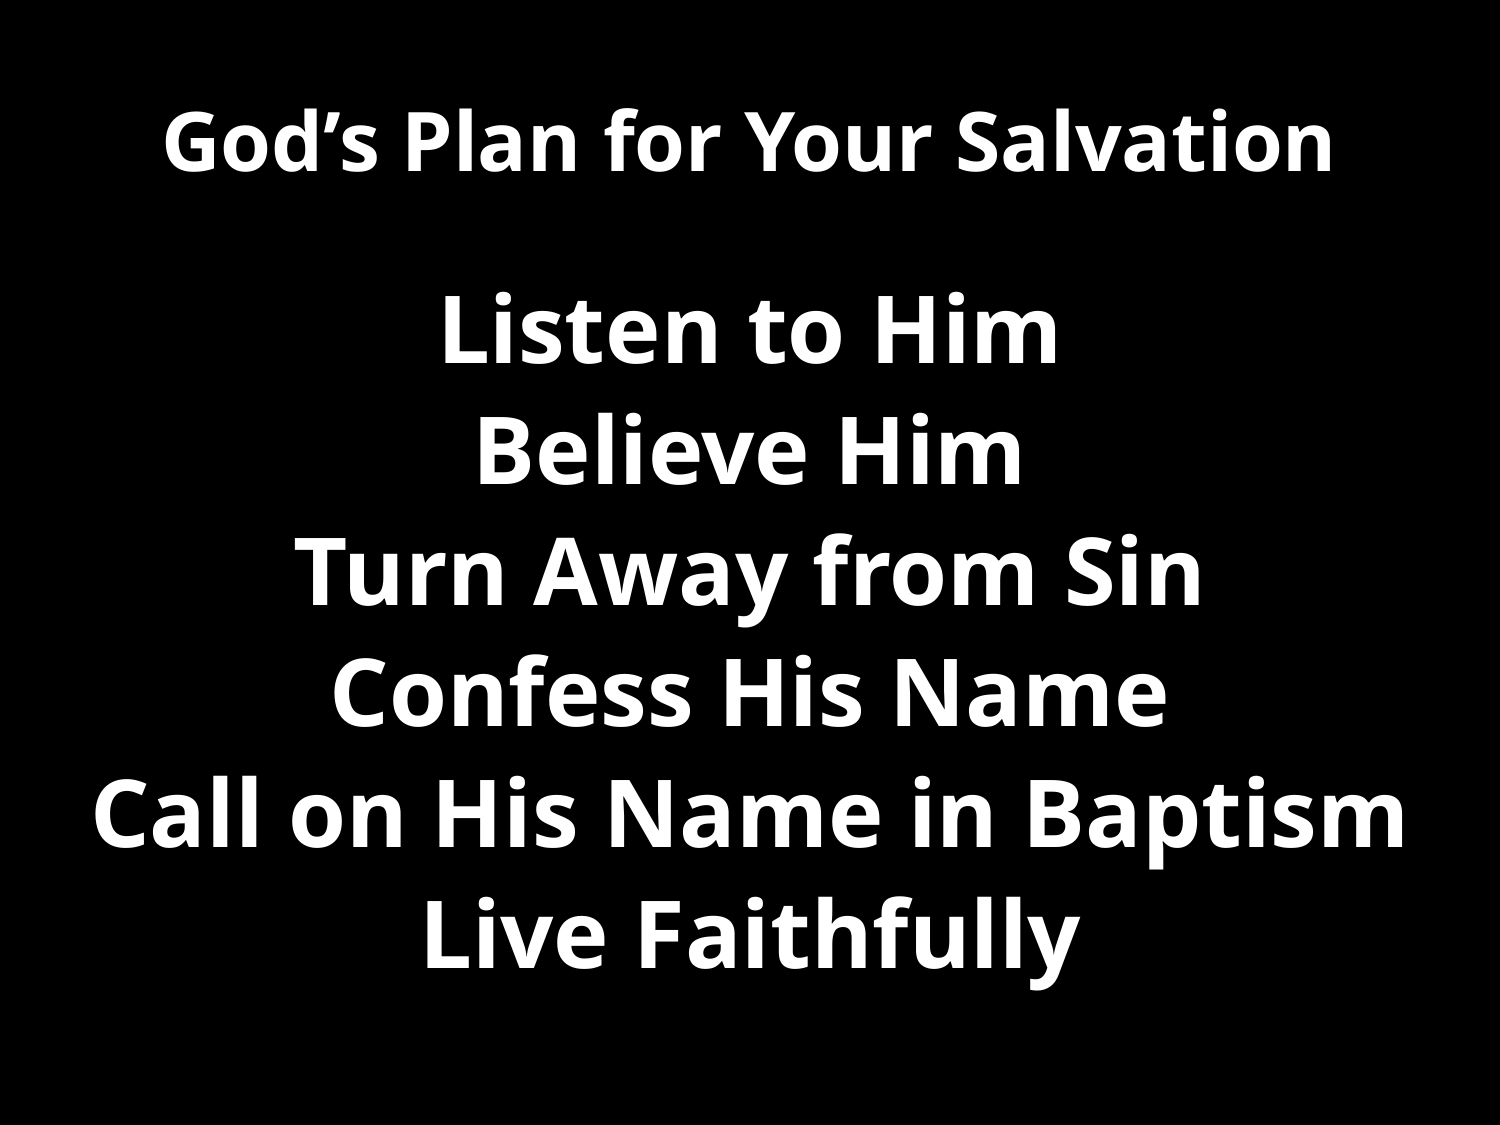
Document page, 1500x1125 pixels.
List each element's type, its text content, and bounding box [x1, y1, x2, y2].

list Listen to Him Believe Him Turn Away from Sin Confess His Name Call on His Name in Baptism Live Faithfully [75, 262, 1425, 1027]
title God’s Plan for Your Salvation [75, 45, 1425, 233]
